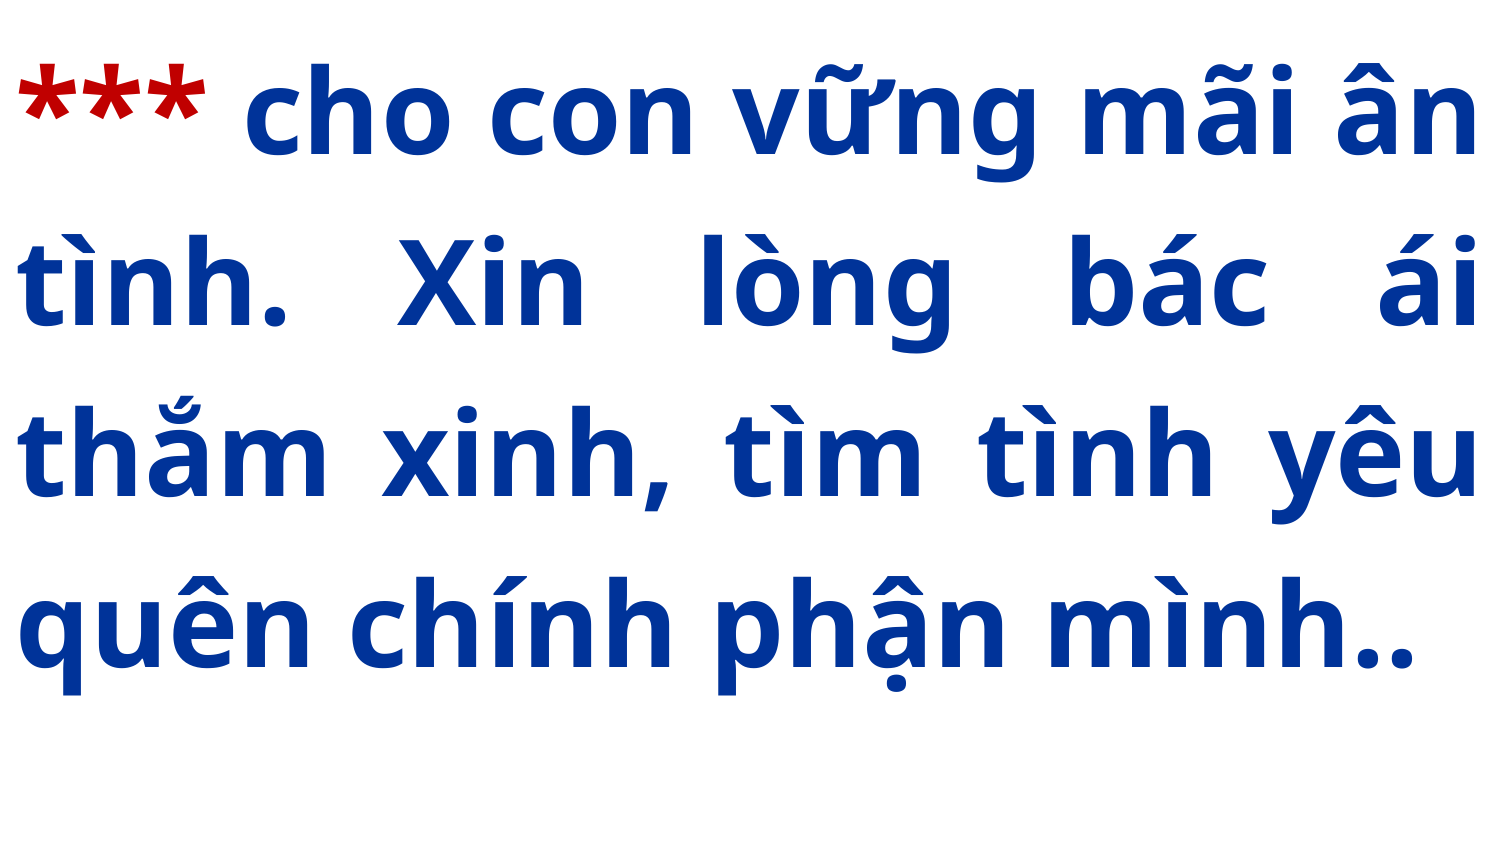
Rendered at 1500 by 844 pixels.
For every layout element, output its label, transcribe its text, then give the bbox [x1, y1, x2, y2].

list *** cho con vững mãi ân tình. Xin lòng bác ái thắm xinh, tìm tình yêu quên chính phận mình.. [0, 0, 1500, 844]
